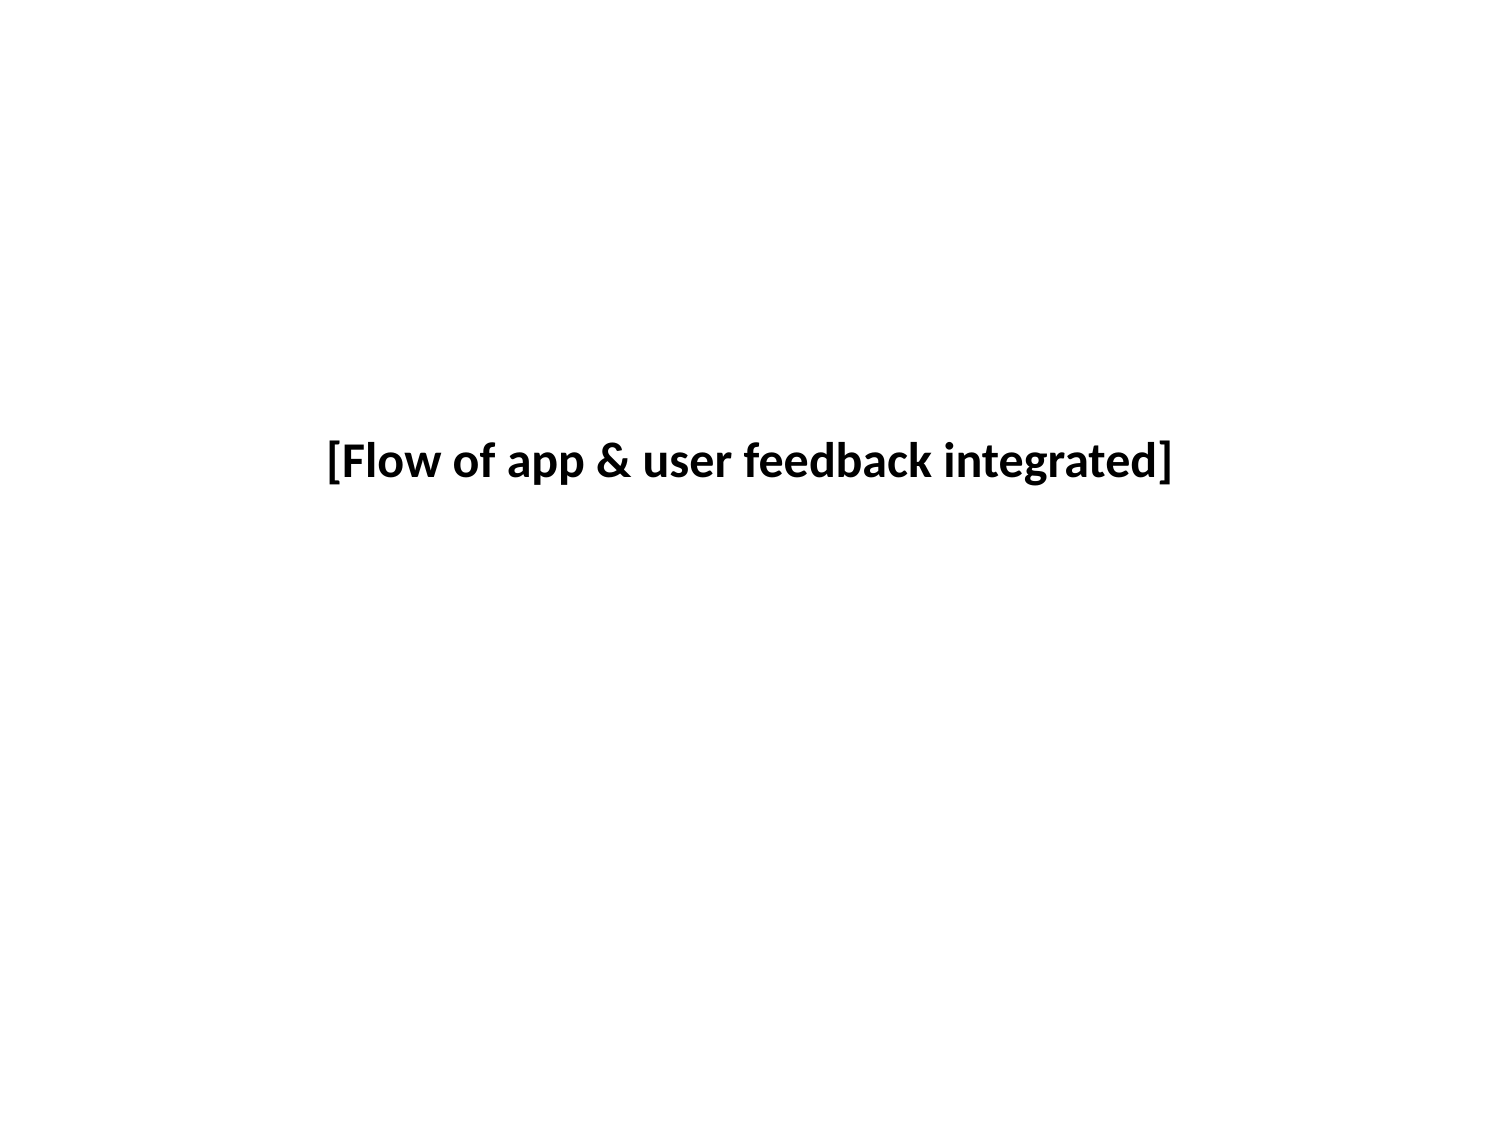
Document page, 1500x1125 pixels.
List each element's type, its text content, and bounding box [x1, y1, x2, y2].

text_box [Flow of app & user feedback integrated] [0, 359, 1500, 745]
